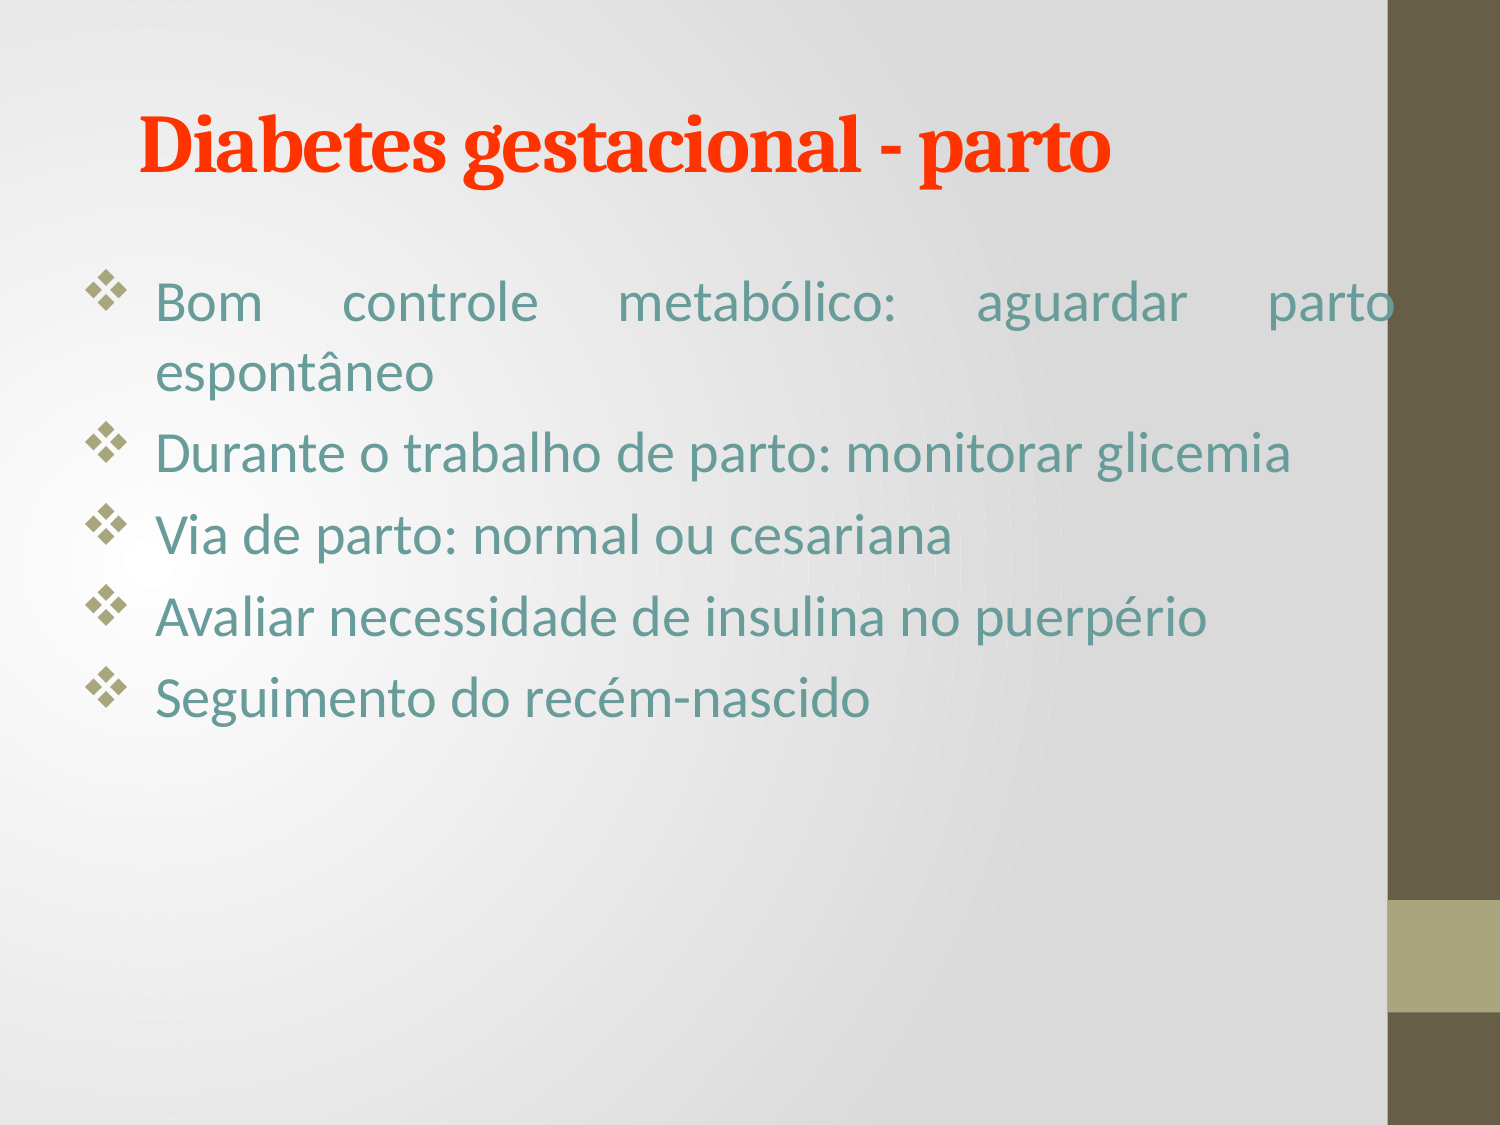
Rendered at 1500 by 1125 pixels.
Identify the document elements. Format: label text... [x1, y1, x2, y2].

title Diabetes gestacional - parto [123, 42, 1399, 197]
subtitle Bom controle metabólico: aguardar parto espontâneo Durante o trabalho de parto: monitorar glicemia Via de parto: normal ou cesariana Avaliar necessidade de insulina no puerpério Seguimento do recém-nascido [64, 255, 1412, 858]
